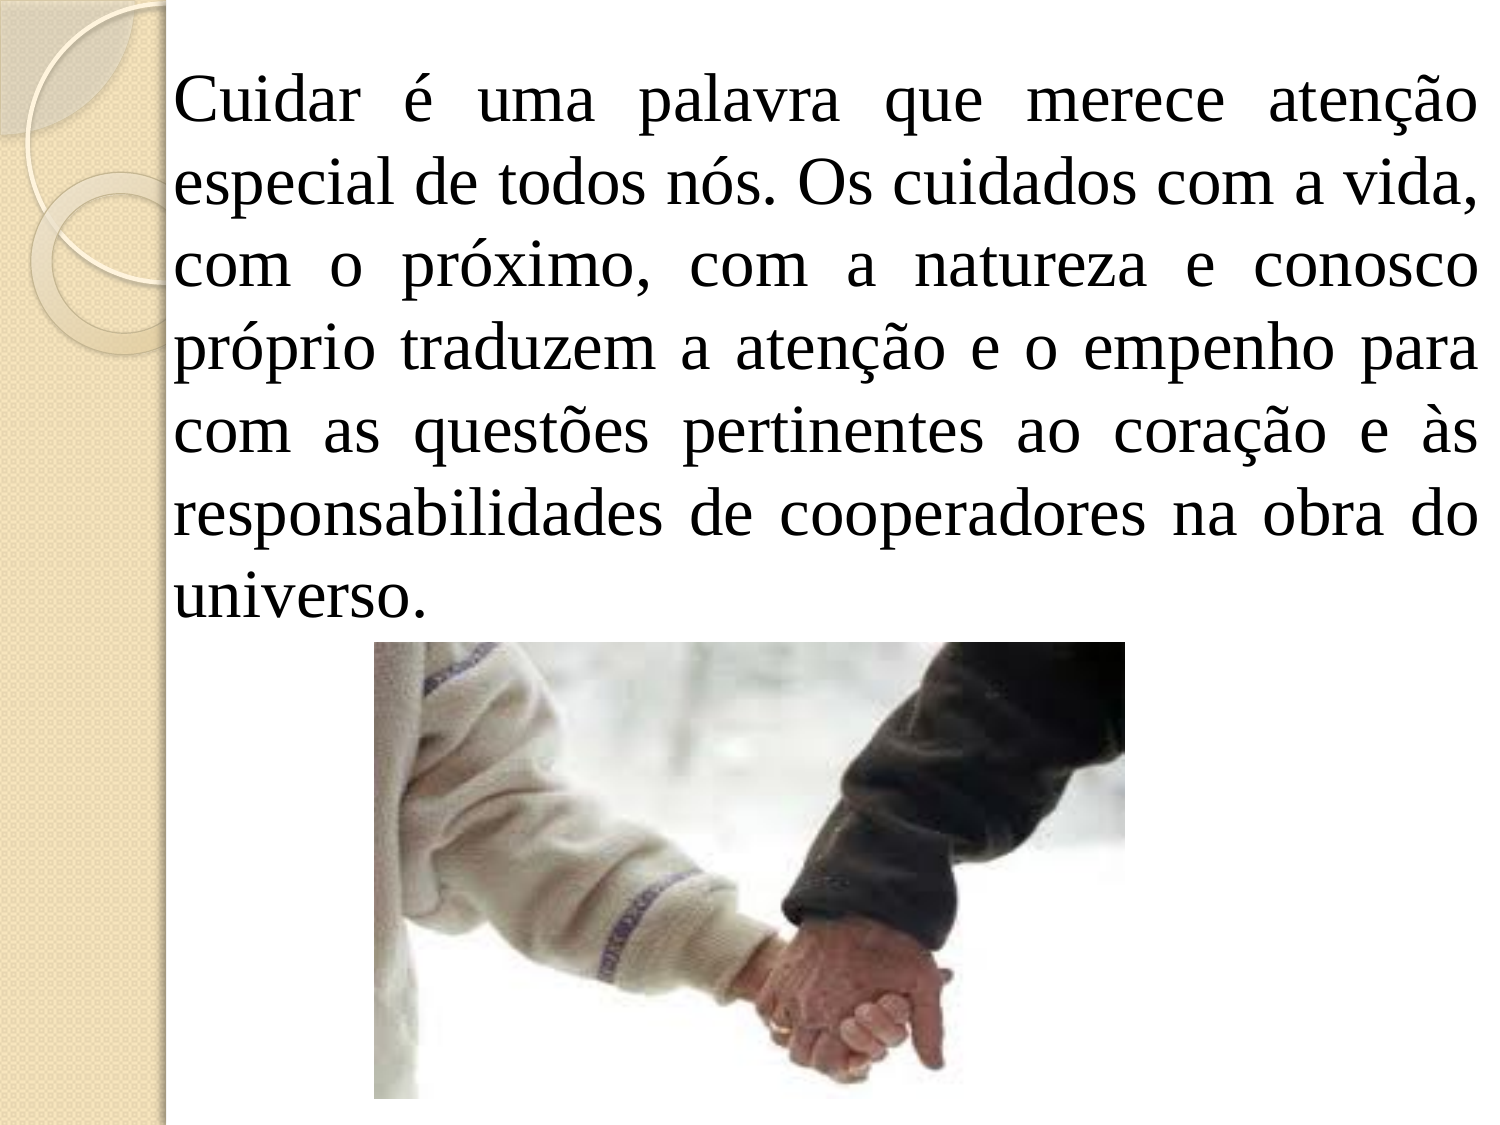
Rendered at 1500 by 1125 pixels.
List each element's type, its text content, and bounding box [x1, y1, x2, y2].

subtitle Cuidar é uma palavra que merece atenção especial de todos nós. Os cuidados com a vida, com o próximo, com a natureza e conosco próprio traduzem a atenção e o empenho para com as questões pertinentes ao coração e às responsabilidades de cooperadores na obra do universo. [146, 47, 1496, 643]
picture [374, 642, 1126, 1099]
